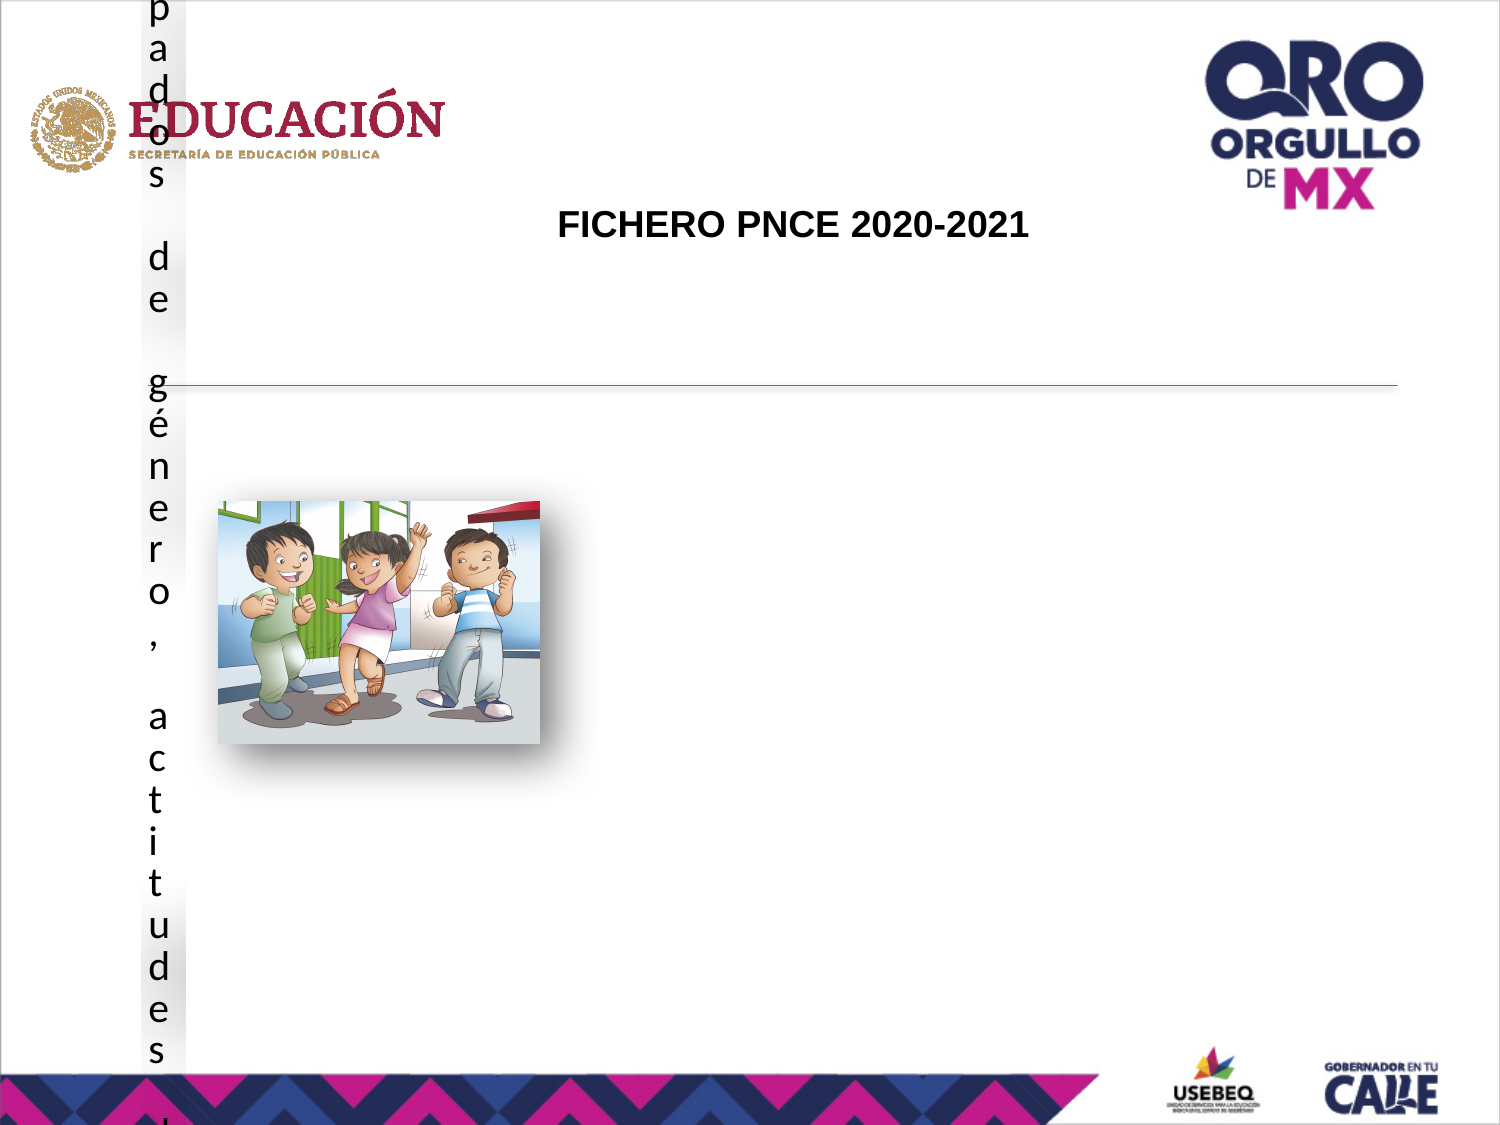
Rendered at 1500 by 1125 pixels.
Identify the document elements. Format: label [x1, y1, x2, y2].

picture [218, 500, 540, 745]
text_box [148, 137, 1398, 1125]
picture [0, 0, 1500, 1125]
